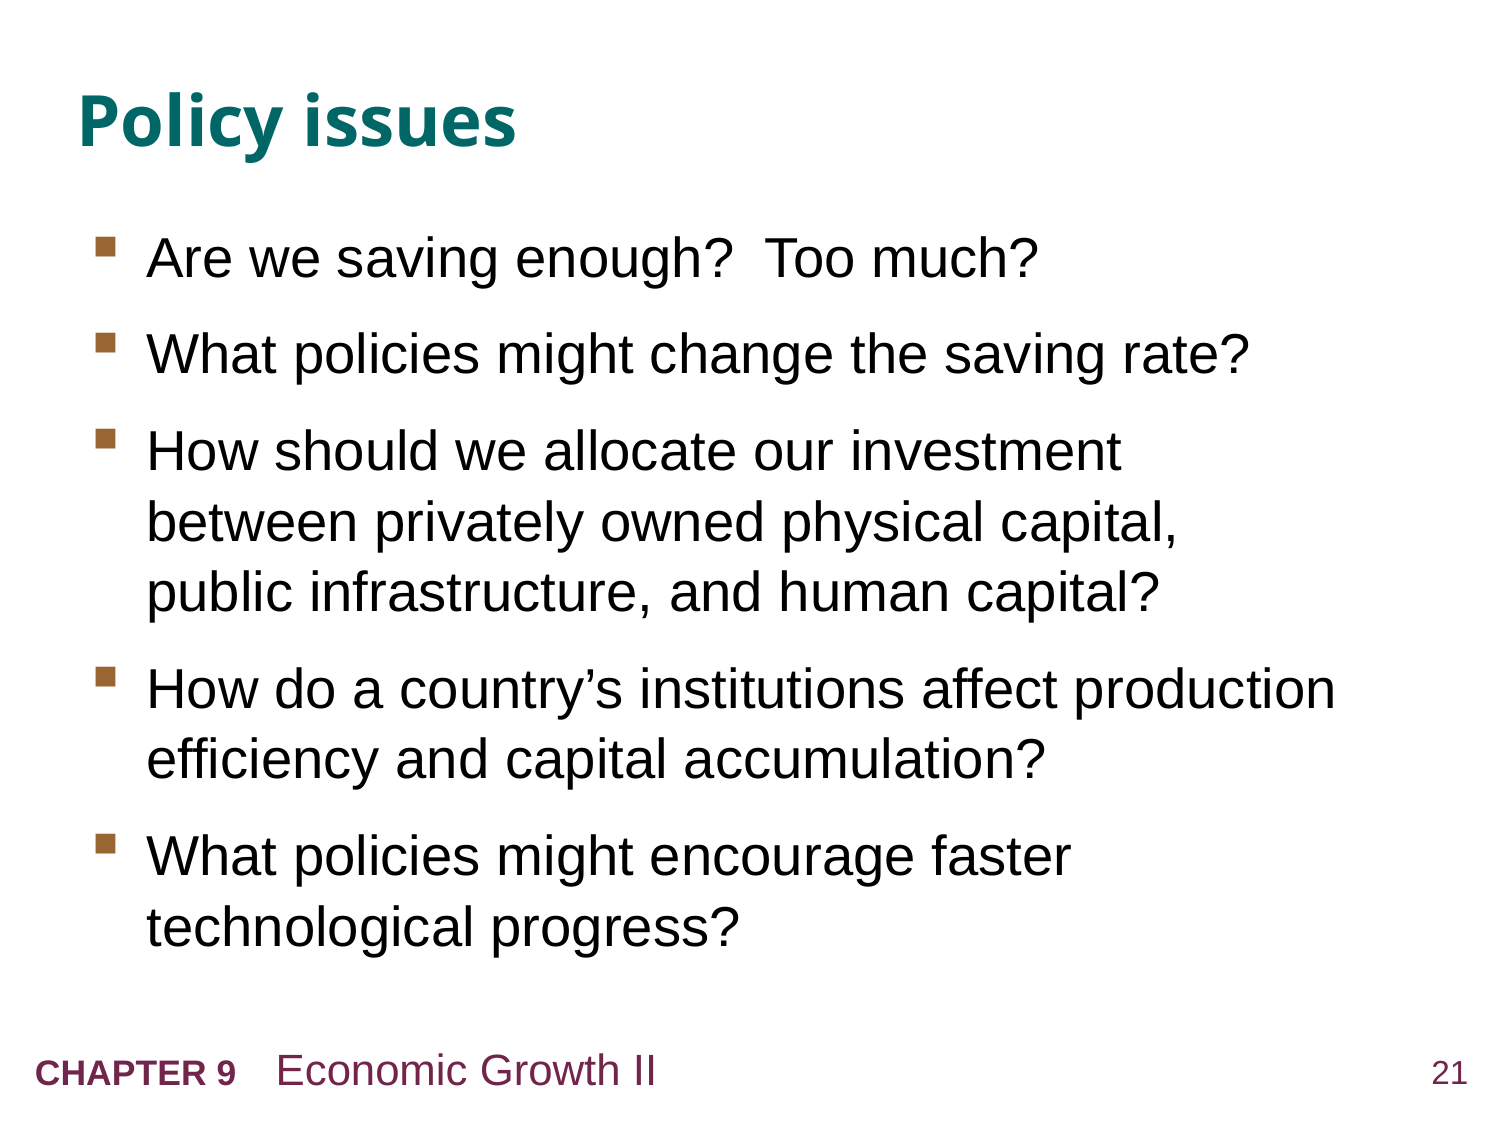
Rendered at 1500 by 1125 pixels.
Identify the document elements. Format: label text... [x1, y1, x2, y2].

list Are we saving enough? Too much? What policies might change the saving rate? How should we allocate our investment between privately owned physical capital, public infrastructure, and human capital? How do a country’s institutions affect production efficiency and capital accumulation? What policies might encourage faster technological progress? [75, 210, 1425, 1029]
title Policy issues [76, 38, 1430, 193]
